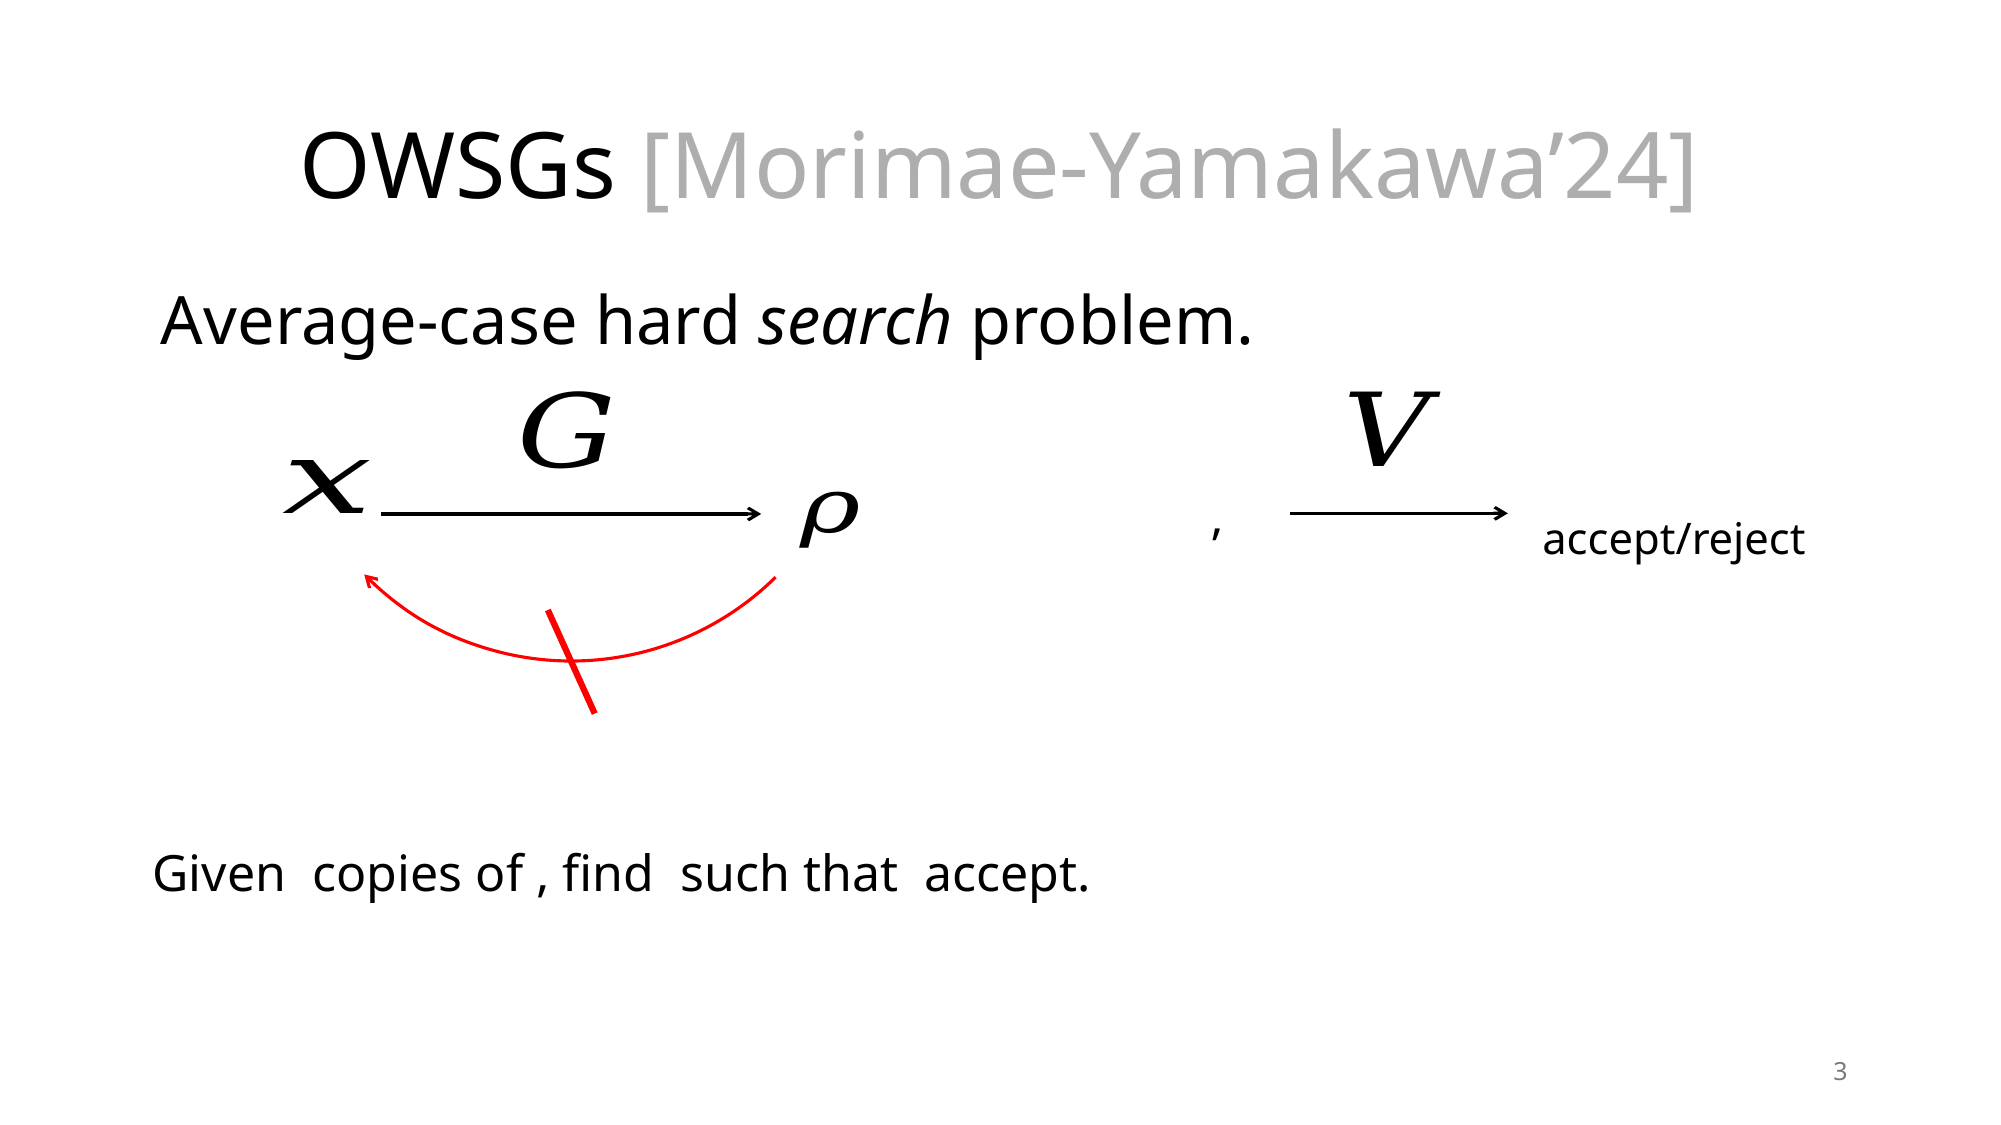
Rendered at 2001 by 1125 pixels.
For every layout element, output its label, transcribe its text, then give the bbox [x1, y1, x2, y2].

slide_number 3 [1412, 1042, 1863, 1103]
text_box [1132, 376, 1841, 538]
title OWSGs [Morimae-Yamakawa’24] [137, 59, 1863, 278]
list Average-case hard search problem. [145, 279, 272, 400]
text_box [272, 78, 867, 715]
list Average-case hard search problem. [867, 279, 1871, 400]
